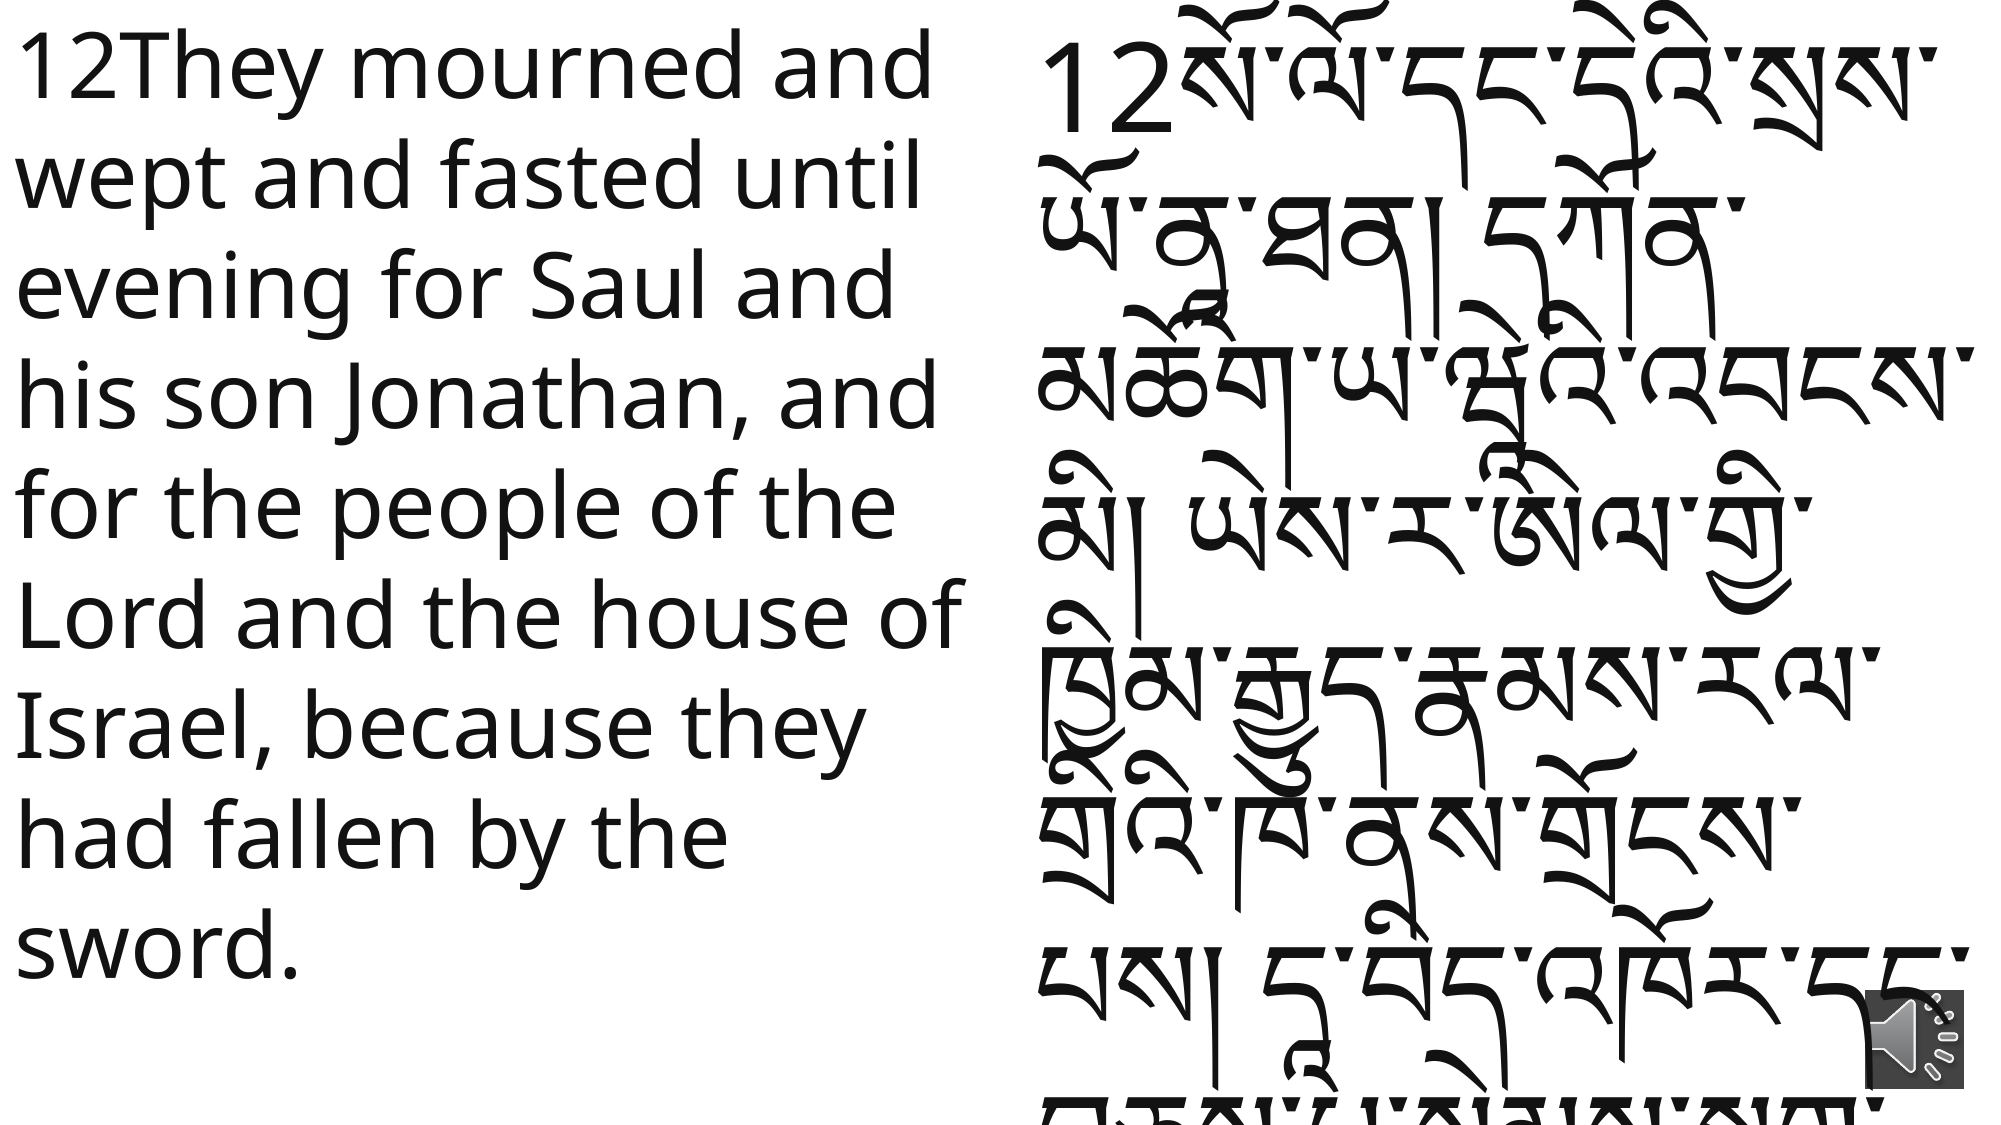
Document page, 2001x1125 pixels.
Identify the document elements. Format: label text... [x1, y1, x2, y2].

text_box 12སོ་ལོ་དང་དེའི་སྲས་ཡོ་ནཱ་ཐན། དཀོན་མཆོག་ཡ་ཝཱེའི་འབངས་མི། ཡེས་ར་ཨེལ་གྱི་ཁྱིམ་རྒྱུད་རྣམས་རལ་གྲིའི་ཁ་ནས་གྲོངས་པས། དཱ་བིད་འཁོར་དང་བཅས་པ་སེམས་སྡུག་ནས་ངུས་ཤིང་དགོང་མོའི་བར་དུ་སྨྱུང་གནས་བསྲུངས་སོ། ། [1019, 0, 2000, 1125]
picture [1864, 989, 1965, 1090]
text_box 12They mourned and wept and fasted until evening for Saul and his son Jonathan, and for the people of the Lord and the house of Israel, because they had fallen by the sword. [0, 0, 981, 1125]
